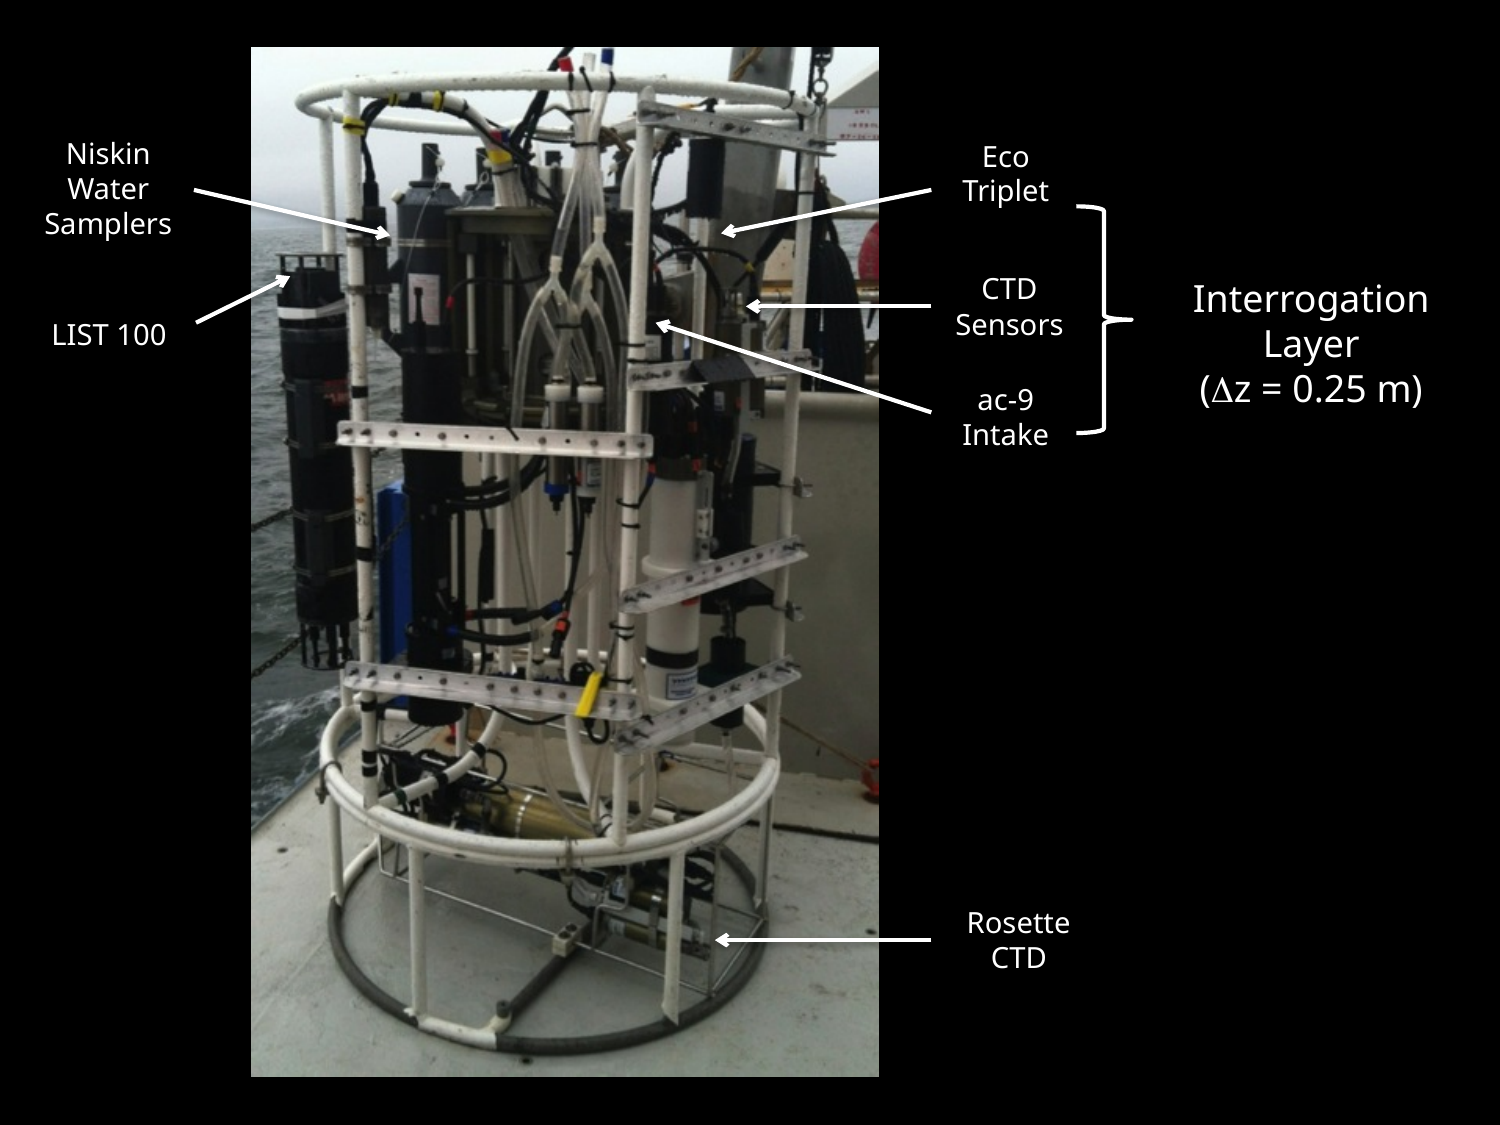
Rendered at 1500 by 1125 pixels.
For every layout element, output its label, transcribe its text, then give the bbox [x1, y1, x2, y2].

text_box LIST 100 [36, 309, 182, 359]
text_box Eco Triplet [947, 130, 1064, 216]
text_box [720, 189, 932, 234]
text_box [195, 275, 291, 323]
text_box CTD Sensors [940, 263, 1079, 349]
text_box Rosette CTD [951, 897, 1086, 982]
text_box [1076, 204, 1134, 436]
text_box Niskin Water Samplers [29, 128, 187, 248]
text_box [193, 189, 391, 236]
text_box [655, 322, 932, 413]
text_box Interrogation Layer (Dz = 0.25 m) [1178, 267, 1445, 418]
picture [250, 47, 879, 1077]
text_box ac-9 Intake [947, 373, 1065, 459]
